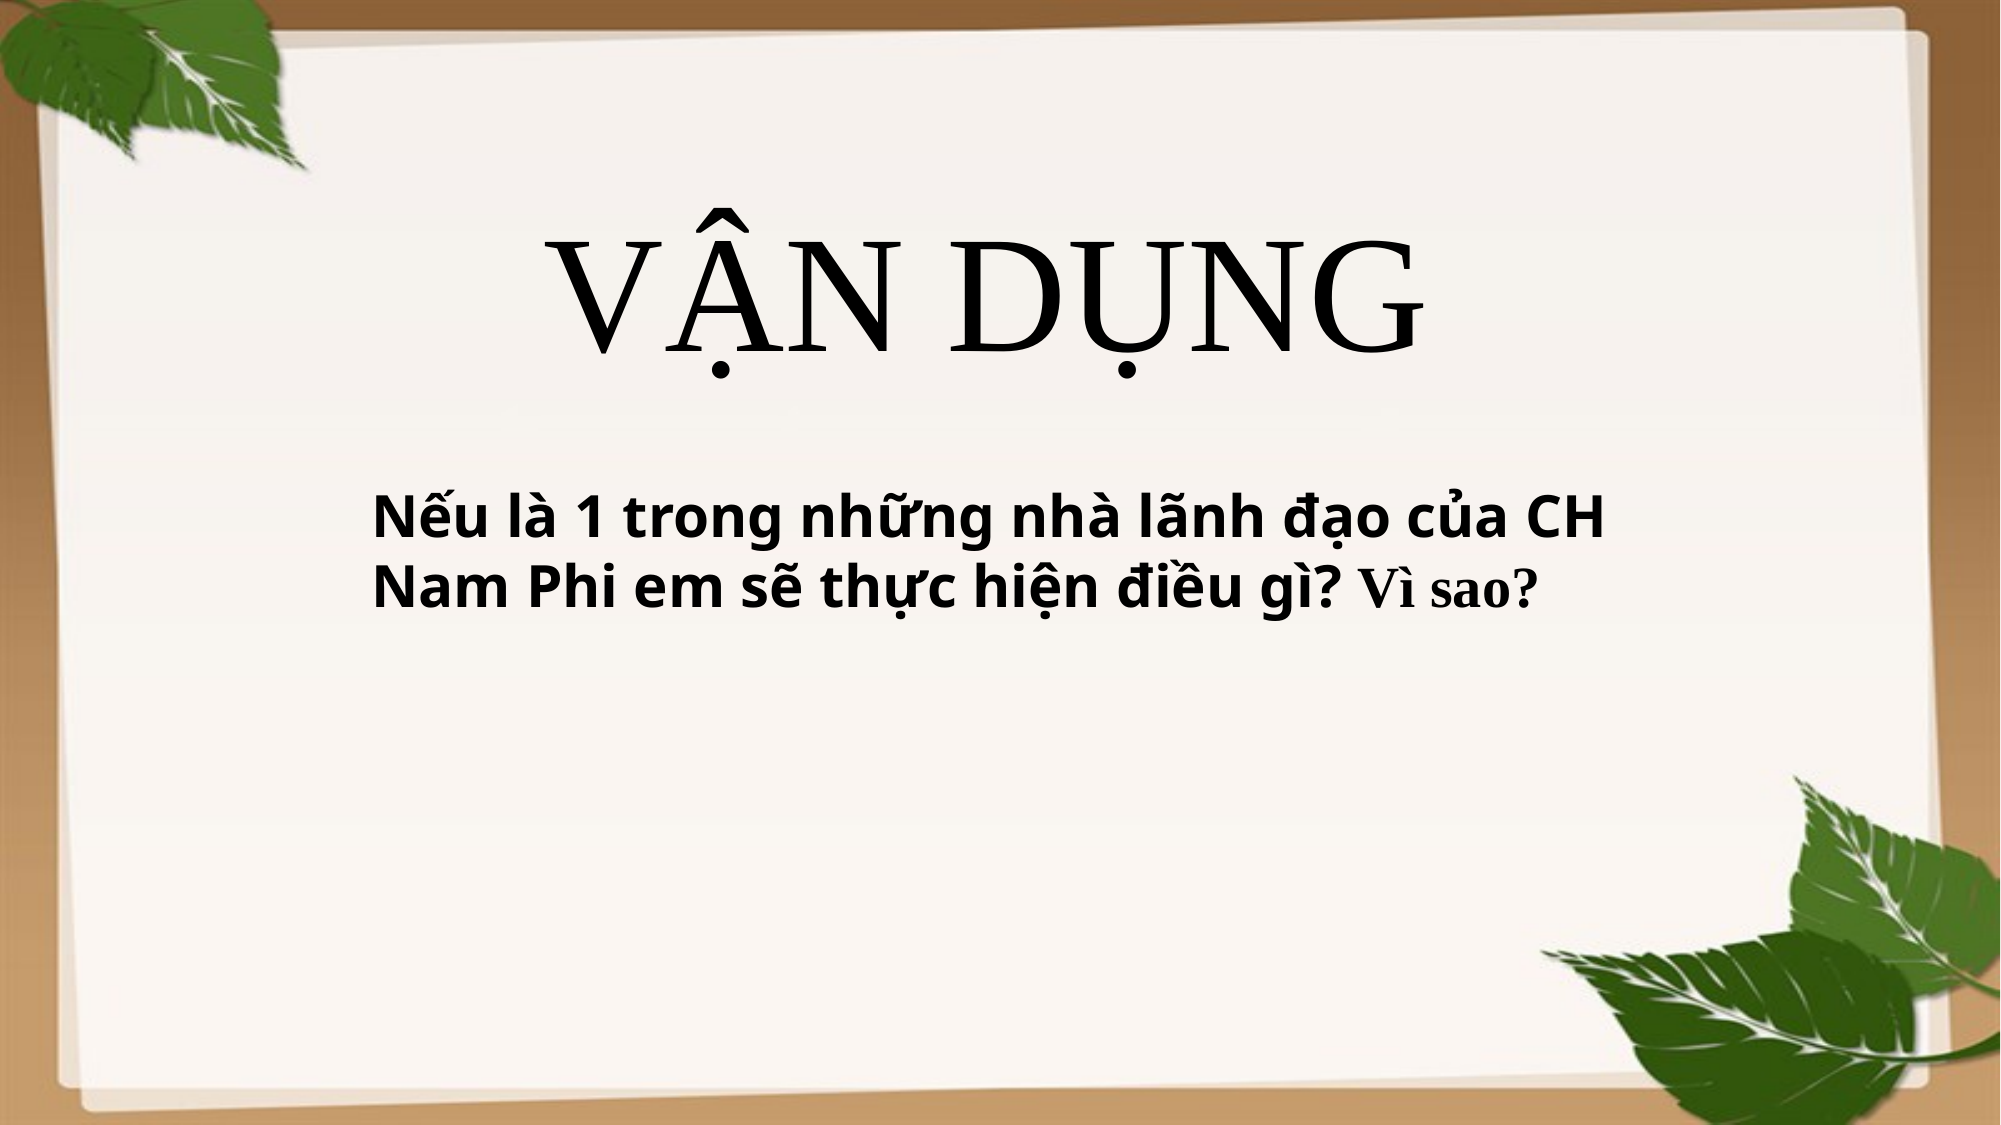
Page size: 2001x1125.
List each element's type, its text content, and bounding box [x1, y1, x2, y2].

text_box Nếu là 1 trong những nhà lãnh đạo của CH Nam Phi em sẽ thực hiện điều gì? Vì sao? [356, 472, 1707, 579]
picture [0, 0, 2001, 1125]
text_box VẬN DỤNG [519, 145, 1454, 386]
